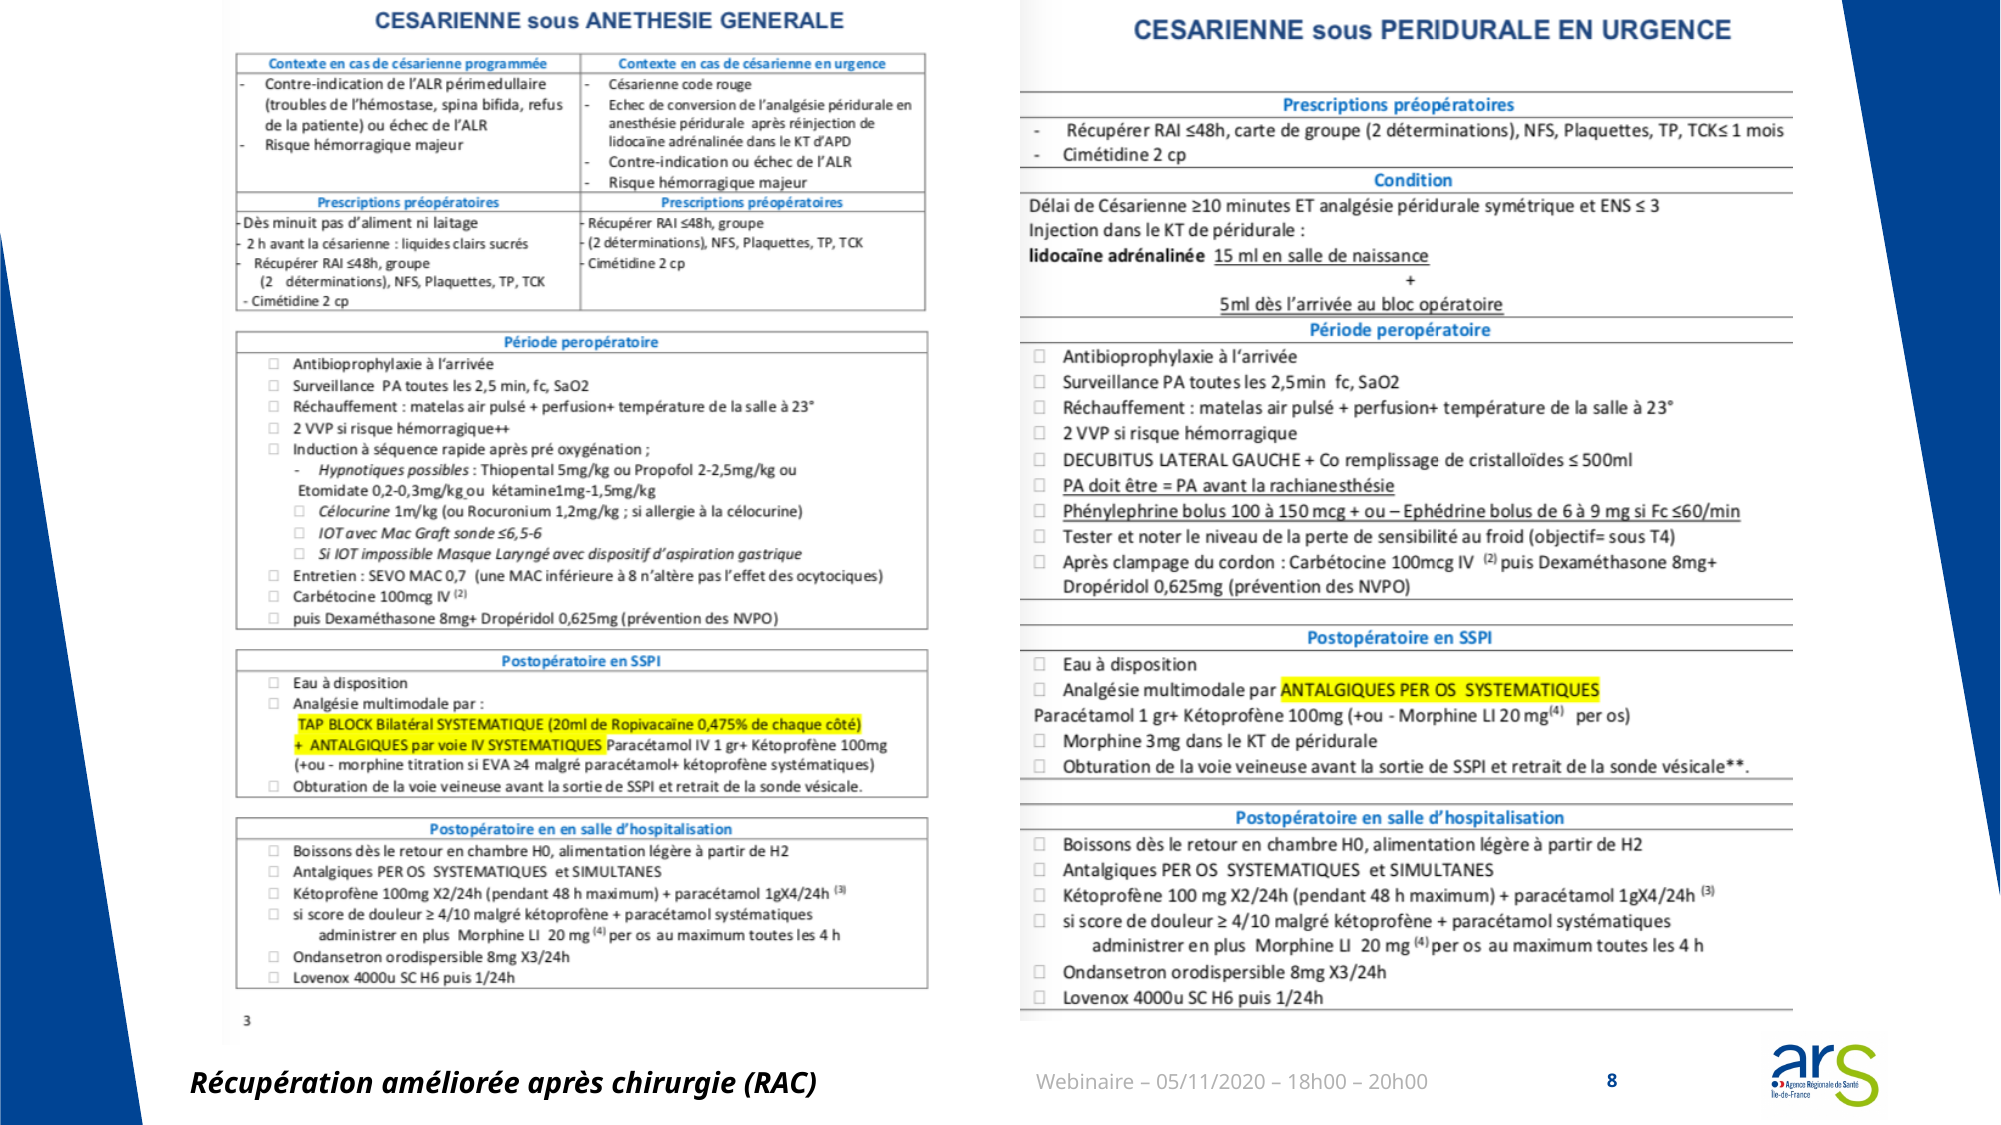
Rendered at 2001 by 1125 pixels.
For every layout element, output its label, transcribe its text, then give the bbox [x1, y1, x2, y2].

slide_number 8 [1520, 1051, 1633, 1112]
footer Récupération améliorée après chirurgie (RAC) [174, 1051, 978, 1112]
picture [1019, 0, 1794, 1022]
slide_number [1008, 1051, 1443, 1112]
picture [1761, 1031, 1888, 1120]
picture [222, 0, 935, 1045]
